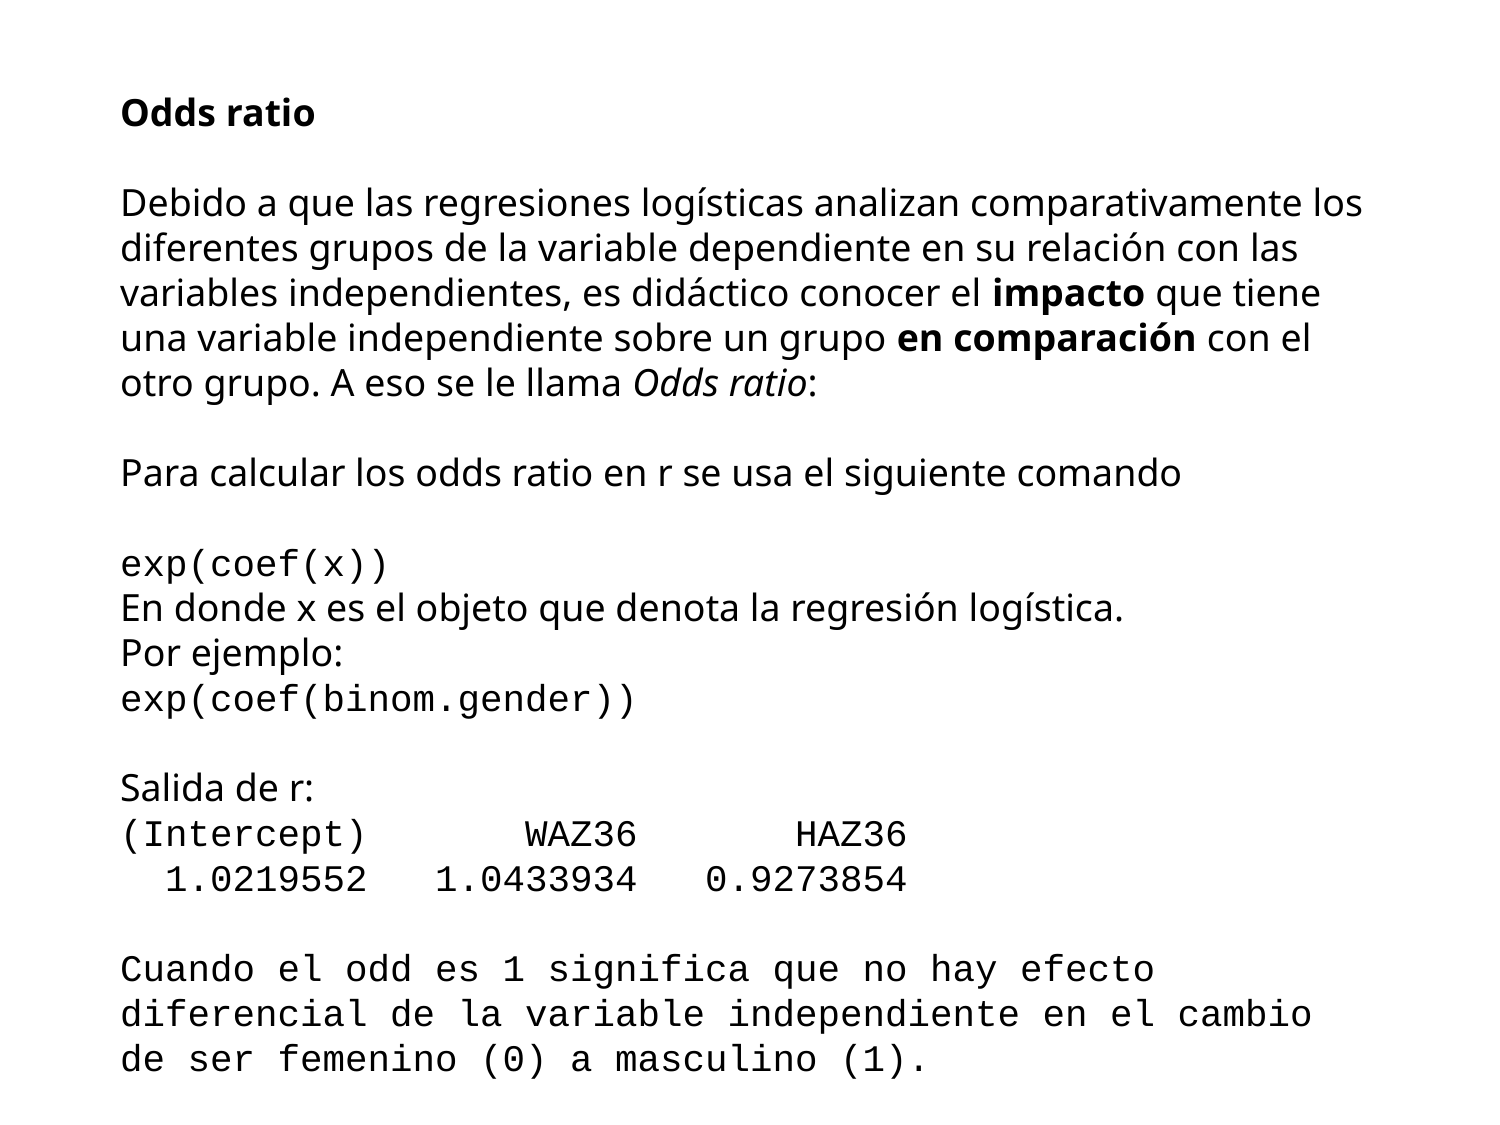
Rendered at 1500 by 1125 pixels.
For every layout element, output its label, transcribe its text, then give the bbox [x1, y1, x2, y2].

text_box Odds ratio Debido a que las regresiones logísticas analizan comparativamente los diferentes grupos de la variable dependiente en su relación con las variables independientes, es didáctico conocer el impacto que tiene una variable independiente sobre un grupo en comparación con el otro grupo. A eso se le llama Odds ratio: Para calcular los odds ratio en r se usa el siguiente comando exp(coef(x)) En donde x es el objeto que denota la regresión logística. Por ejemplo: exp(coef(binom.gender)) Salida de r: (Intercept) WAZ36 HAZ36 1.0219552 1.0433934 0.9273854 Cuando el odd es 1 significa que no hay efecto diferencial de la variable independiente en el cambio de ser femenino (0) a masculino (1). [105, 81, 1395, 1087]
